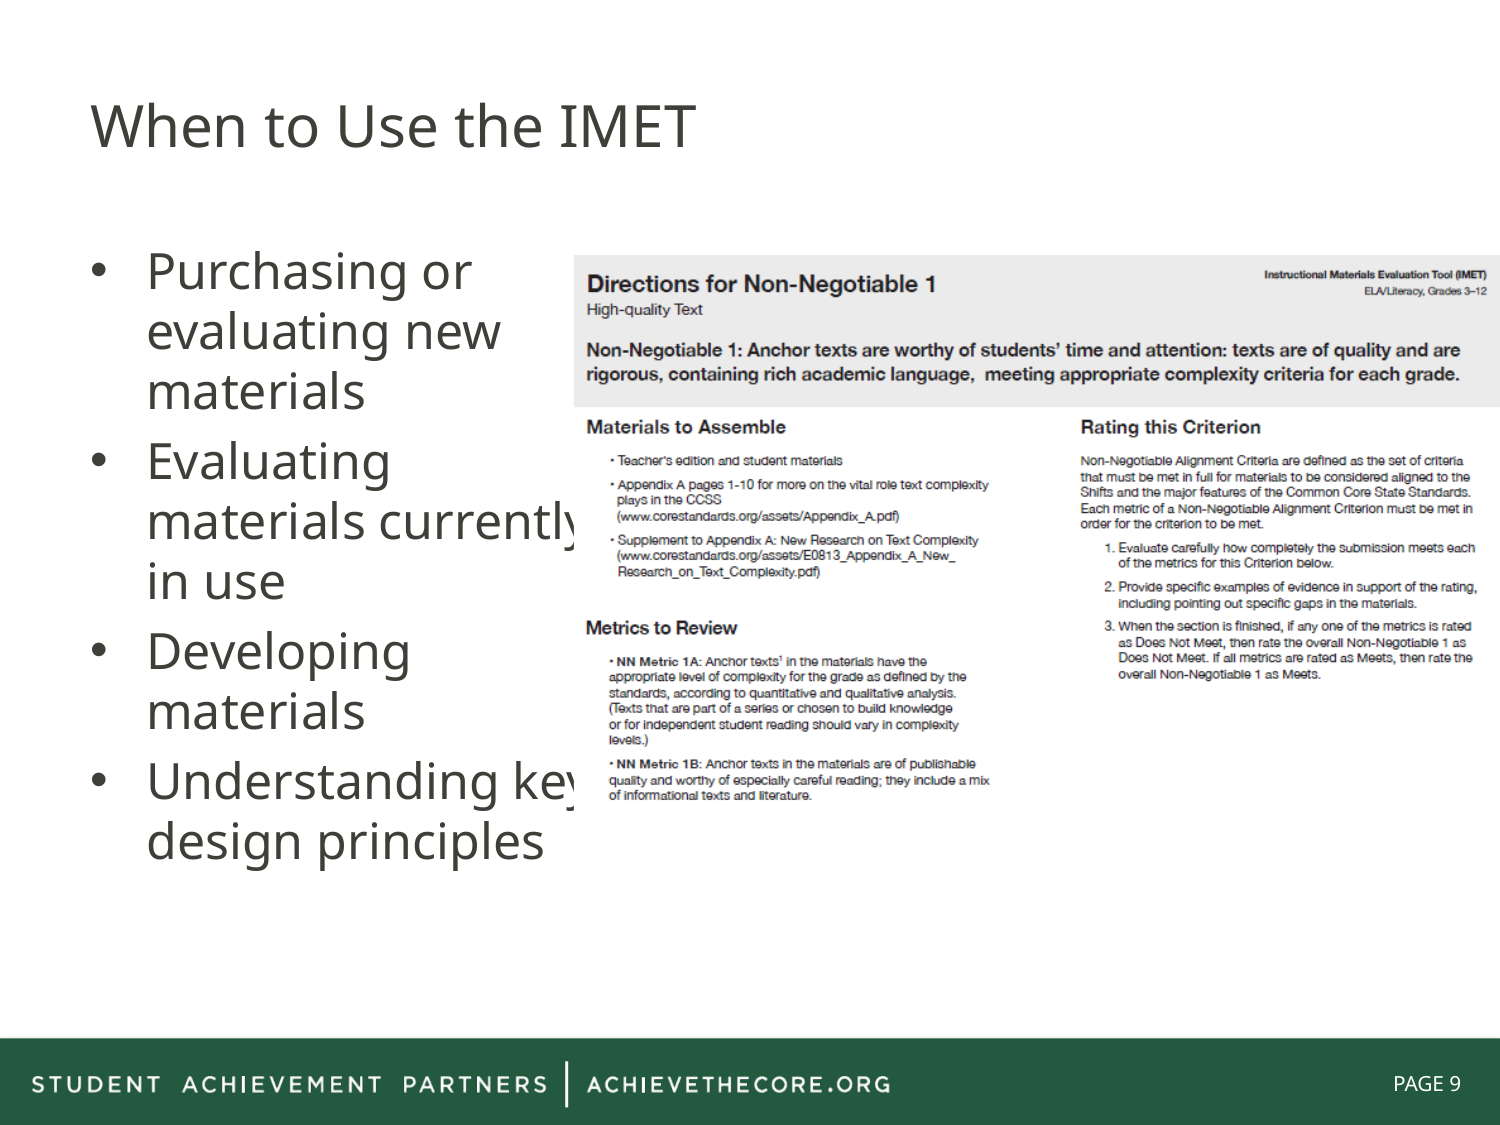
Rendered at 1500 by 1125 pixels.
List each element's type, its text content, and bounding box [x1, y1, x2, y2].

text_box Purchasing or evaluating new materials Evaluating materials currently in use Developing materials Understanding key design principles [75, 232, 616, 805]
picture [573, 255, 1500, 819]
text_box When to Use the IMET [74, 30, 1425, 219]
